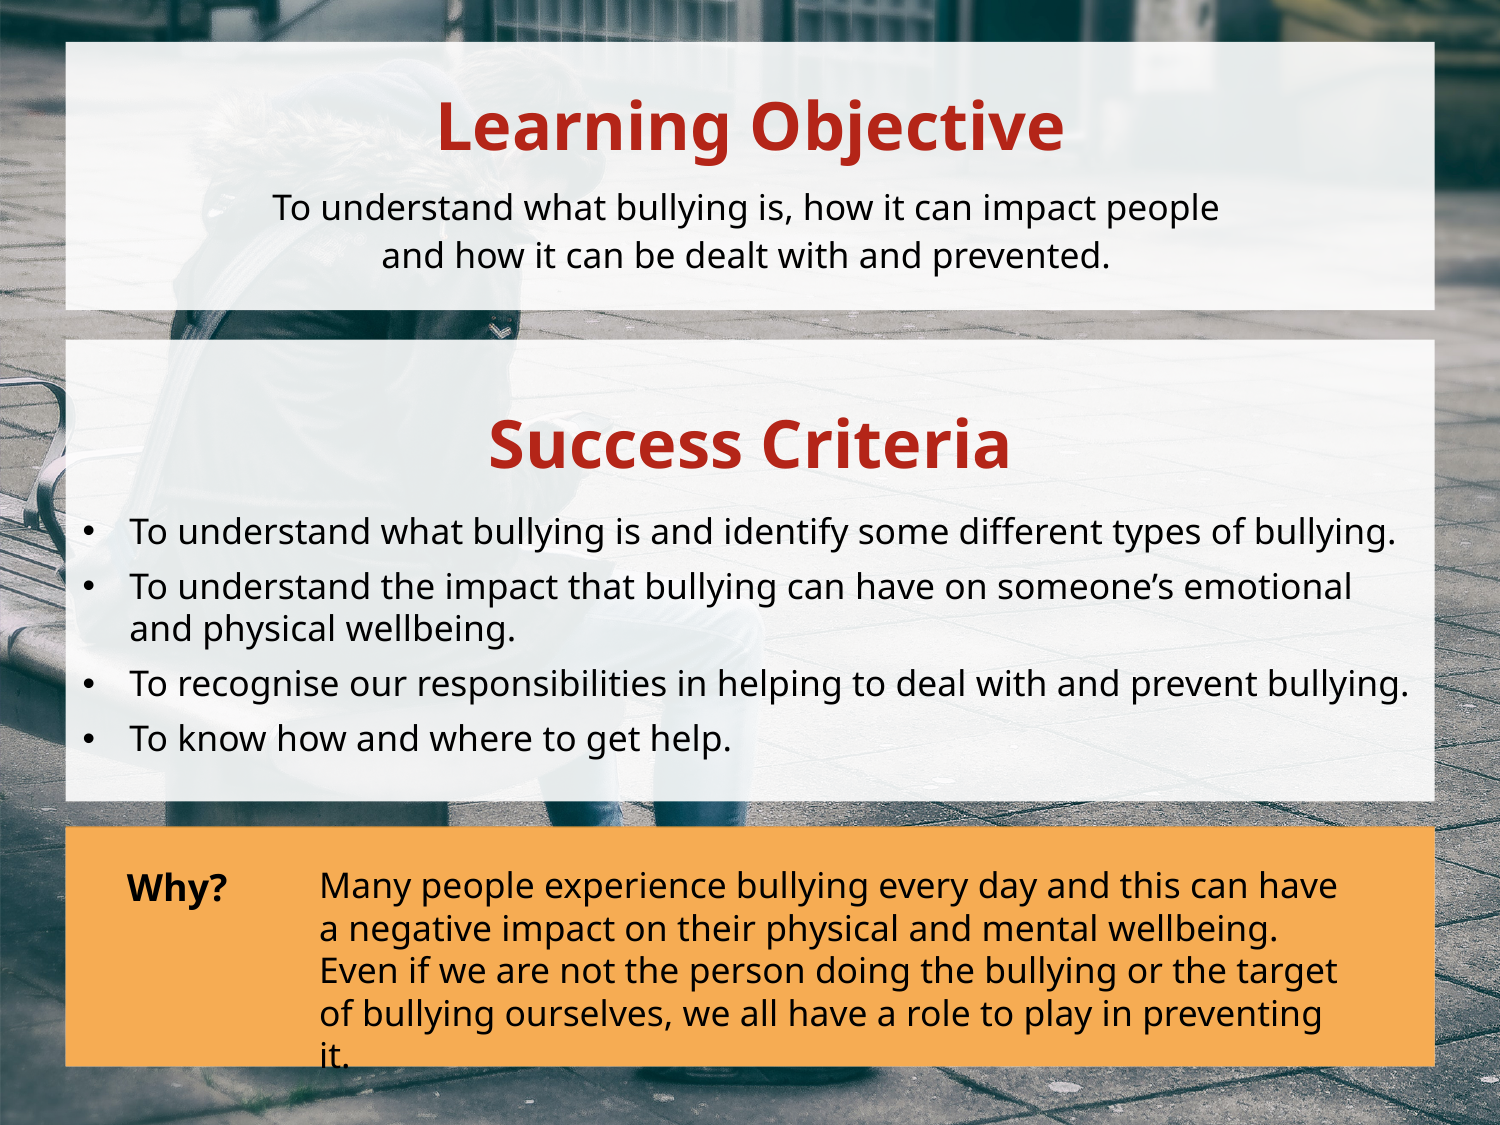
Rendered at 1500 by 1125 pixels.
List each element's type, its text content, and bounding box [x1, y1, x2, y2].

text_box Many people experience bullying every day and this can have a negative impact on their physical and mental wellbeing. Even if we are not the person doing the bullying or the target of bullying ourselves, we all have a role to play in preventing it. [304, 855, 1372, 1084]
text_box [63, 337, 1437, 804]
text_box Learning Objective [78, 57, 1424, 172]
text_box Why? [112, 856, 258, 917]
text_box [63, 40, 1437, 312]
text_box To understand what bullying is and identify some different types of bullying. To understand the impact that bullying can have on someone’s emotional and physical wellbeing. To recognise our responsibilities in helping to deal with and prevent bullying. To know how and where to get help. [82, 508, 1427, 759]
picture [0, 0, 1500, 1125]
text_box Success Criteria [78, 375, 1424, 491]
text_box [63, 824, 1437, 1069]
text_box To understand what bullying is, how it can impact people and how it can be dealt with and prevented. [78, 179, 1424, 276]
